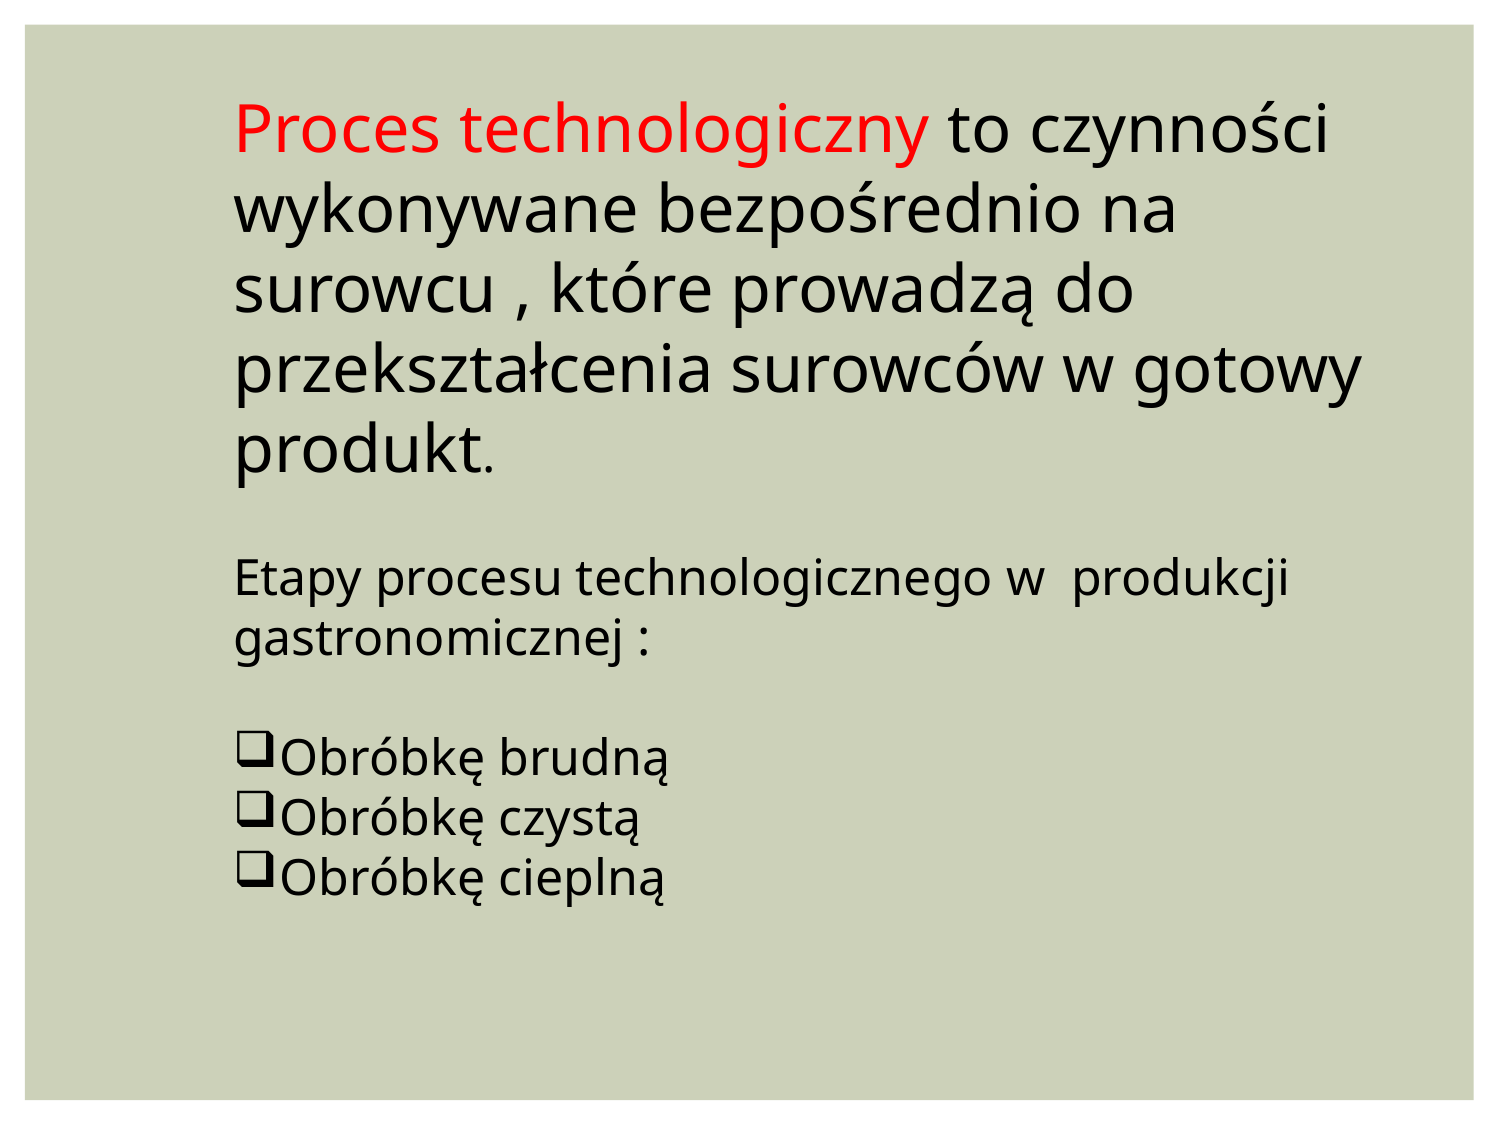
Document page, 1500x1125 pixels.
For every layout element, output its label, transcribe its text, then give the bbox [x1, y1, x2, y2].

text_box Proces technologiczny to czynności wykonywane bezpośrednio na surowcu , które prowadzą do przekształcenia surowców w gotowy produkt. Etapy procesu technologicznego w produkcji gastronomicznej : Obróbkę brudną Obróbkę czystą Obróbkę cieplną [218, 78, 1424, 973]
